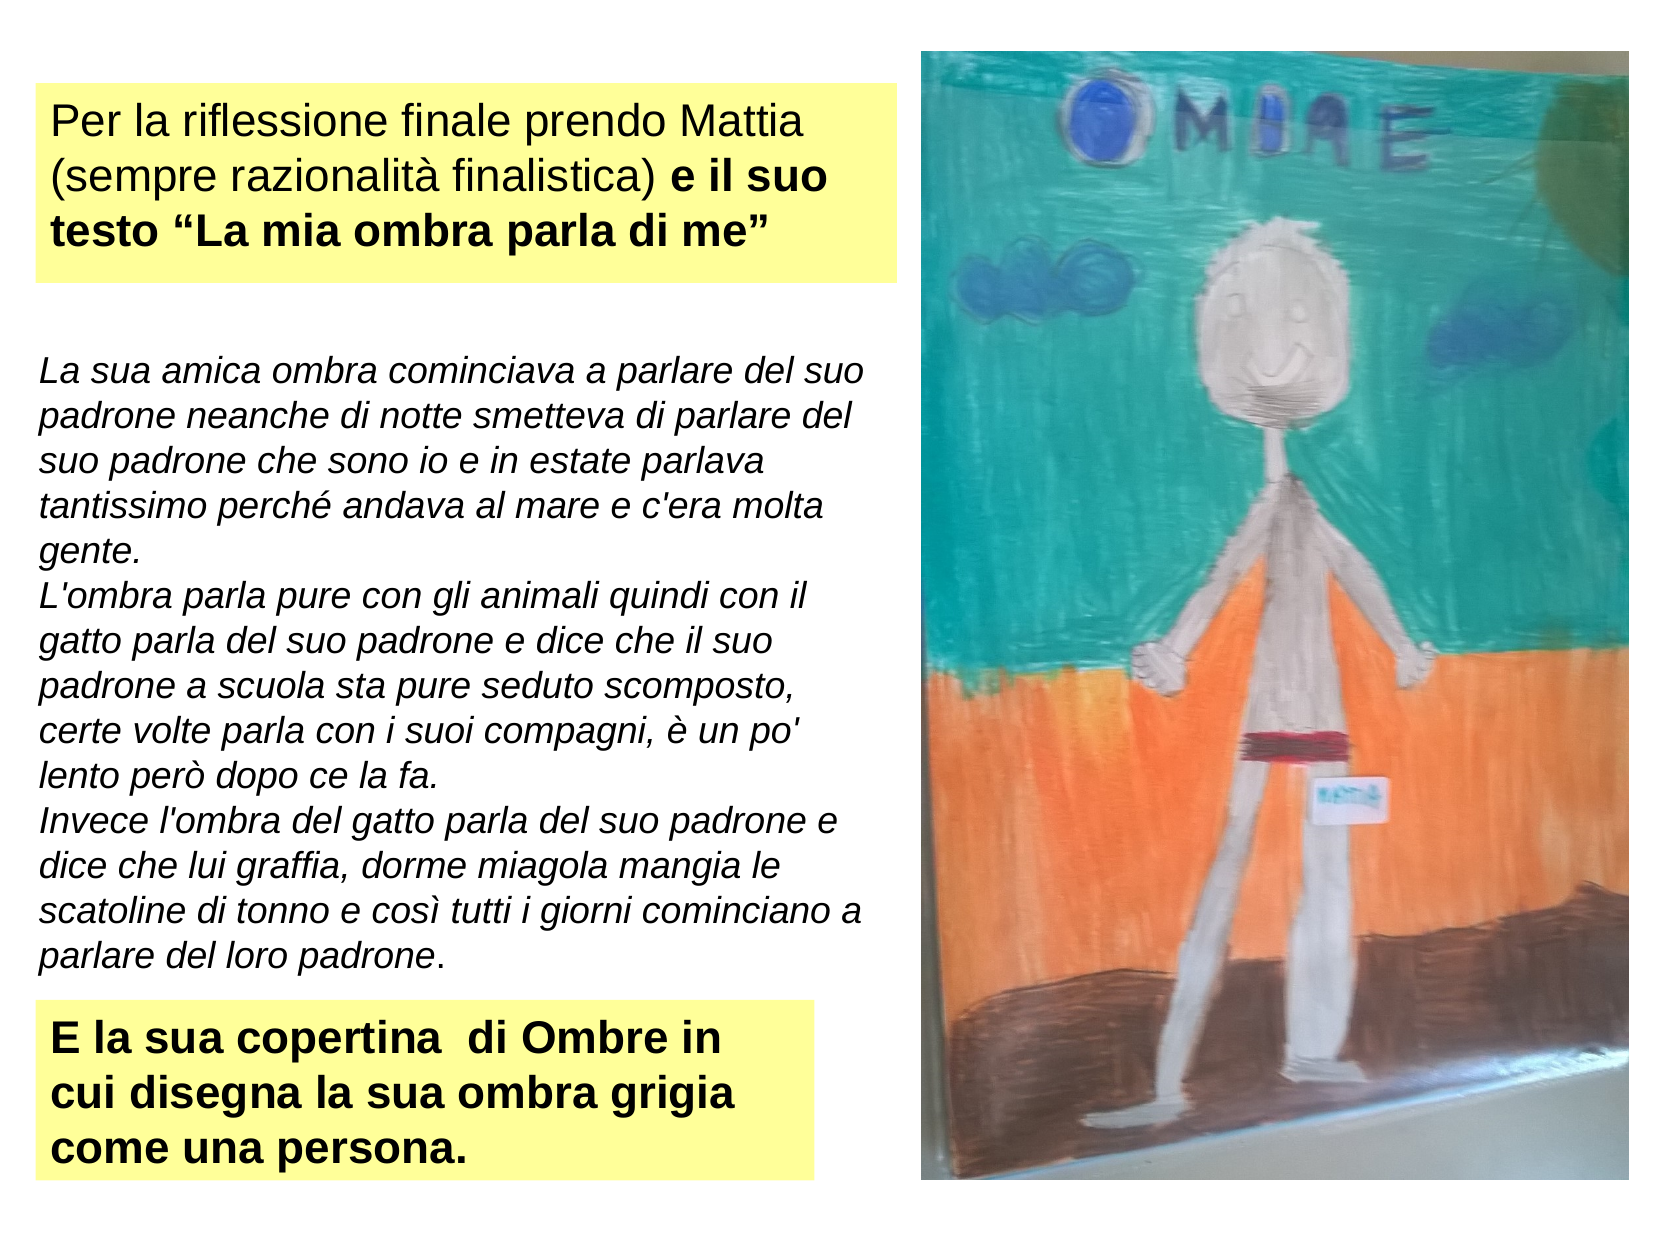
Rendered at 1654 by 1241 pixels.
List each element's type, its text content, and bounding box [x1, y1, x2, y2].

text_box La sua amica ombra cominciava a parlare del suo padrone neanche di notte smetteva di parlare del suo padrone che sono io e in estate parlava tantissimo perché andava al mare e c'era molta gente. L'ombra parla pure con gli animali quindi con il gatto parla del suo padrone e dice che il suo padrone a scuola sta pure seduto scomposto, certe volte parla con i suoi compagni, è un po' lento però dopo ce la fa. Invece l'ombra del gatto parla del suo padrone e dice che lui graffia, dorme miagola mangia le scatoline di tonno e così tutti i giorni cominciano a parlare del loro padrone. [24, 338, 885, 980]
text_box Per la riflessione finale prendo Mattia (sempre razionalità finalistica) e il suo testo “La mia ombra parla di me” [35, 83, 897, 283]
picture [920, 51, 1629, 1181]
text_box E la sua copertina di Ombre in cui disegna la sua ombra grigia come una persona. [35, 999, 815, 1181]
